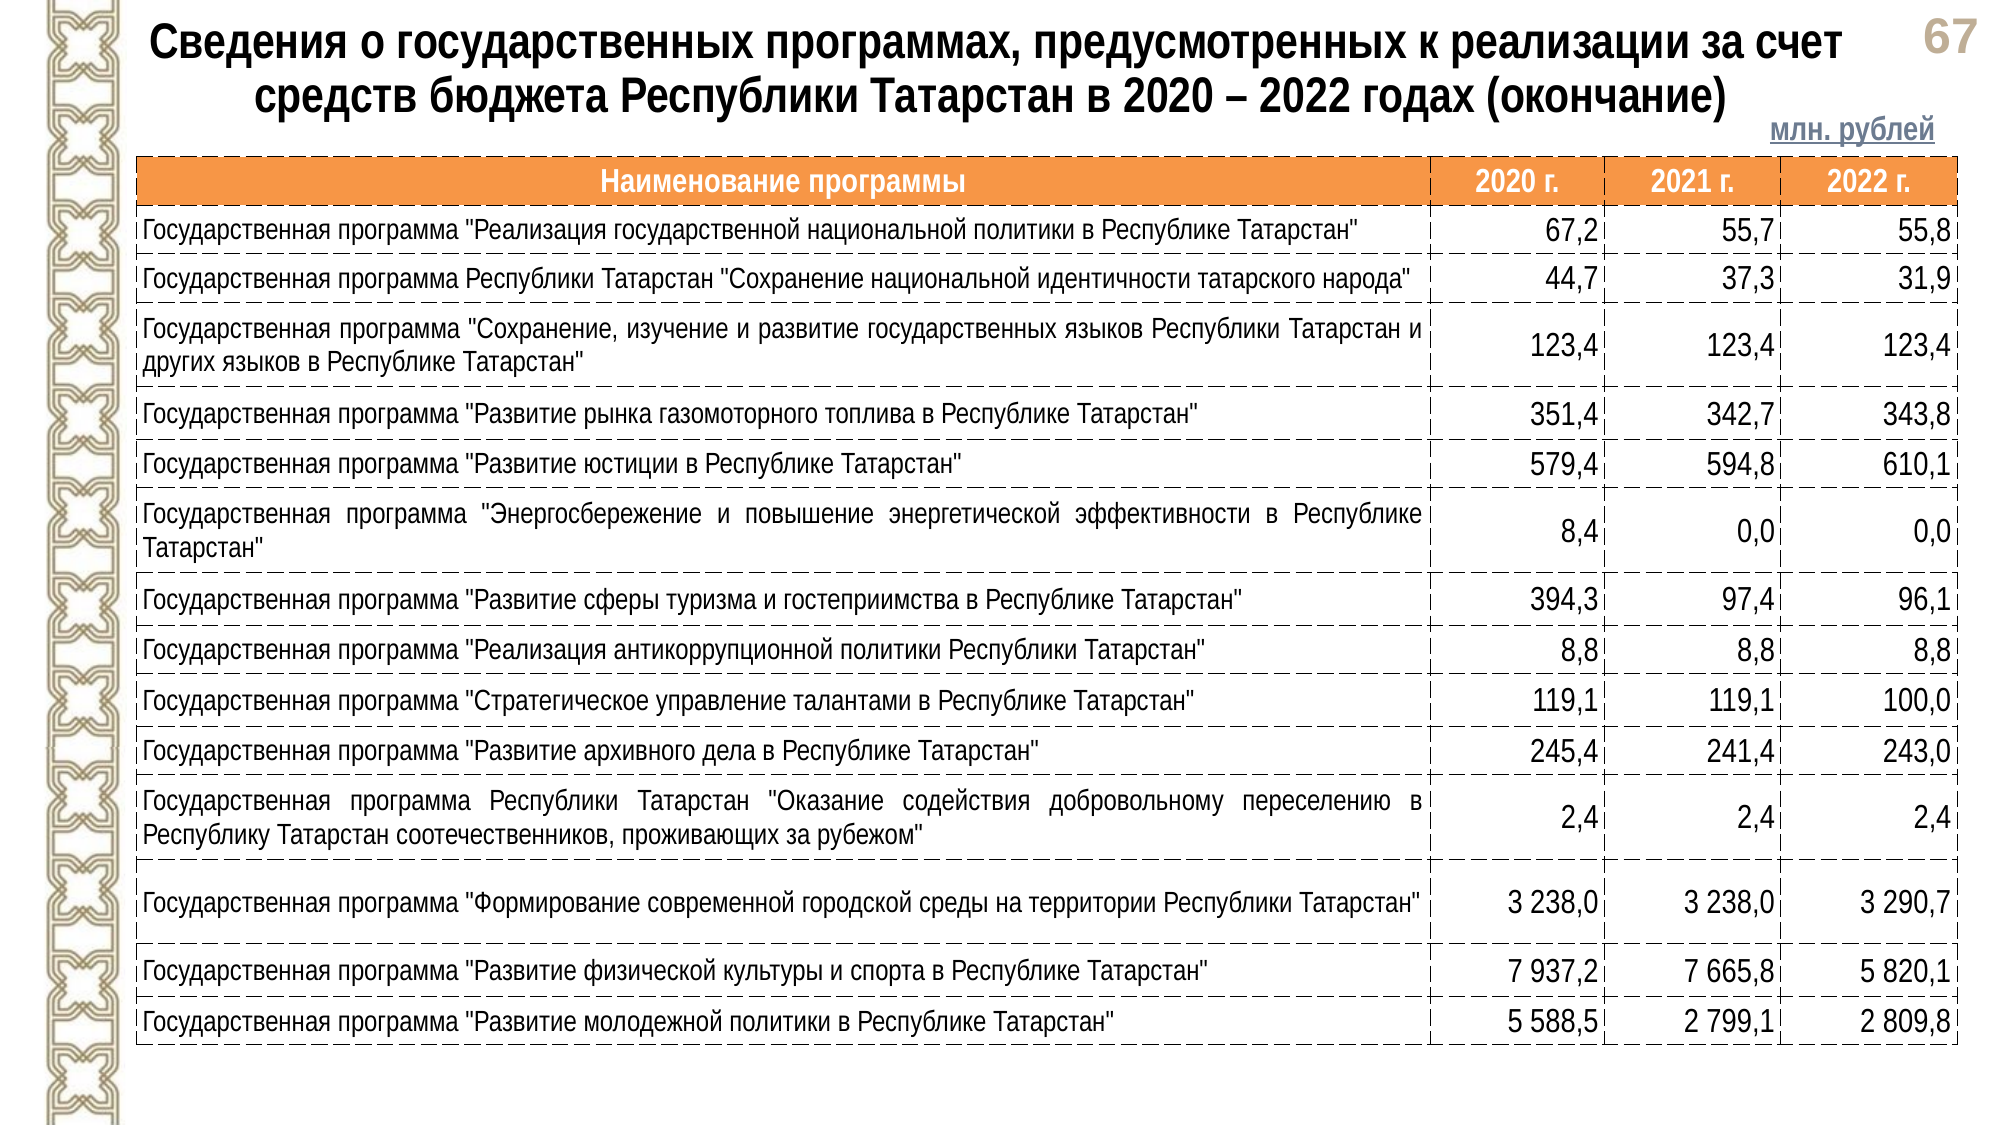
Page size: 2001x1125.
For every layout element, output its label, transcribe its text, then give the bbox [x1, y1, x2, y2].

table_cell 123,4 [1605, 302, 1781, 387]
table_cell 243,0 [1781, 726, 1957, 774]
table_cell 394,3 [1430, 572, 1605, 625]
table_cell Государственная программа "Развитие рынка газомоторного топлива в Республике Татарстан" [137, 387, 1430, 439]
table_cell 0,0 [1781, 488, 1957, 572]
table_cell 2,4 [1781, 774, 1957, 859]
table_cell 3 290,7 [1781, 859, 1957, 944]
table_cell Государственная программа Республики Татарстан "Оказание содействия добровольному переселению в Республику Татарстан соотечественников, проживающих за рубежом" [137, 774, 1430, 859]
table_cell 96,1 [1781, 572, 1957, 625]
list Сведения о государственных программах, предусмотренных к реализации за счет средств бюджета Республики Татарстан в 2020 – 2022 годах (окончание) [112, 7, 1882, 102]
table_cell Государственная программа "Реализация государственной национальной политики в Республике Татарстан" [137, 205, 1430, 254]
text_box млн. рублей [1685, 99, 1950, 155]
table_cell Государственная программа "Формирование современной городской среды на территории Республики Татарстан" [137, 859, 1430, 944]
table_cell 579,4 [1430, 439, 1605, 488]
table_cell Государственная программа "Энергосбережение и повышение энергетической эффективности в Республике Татарстан" [137, 488, 1430, 572]
table_cell 8,8 [1605, 625, 1781, 673]
table_cell 2 799,1 [1605, 996, 1781, 1045]
table_header 2022 г. [1781, 157, 1957, 205]
table_cell 5 820,1 [1781, 944, 1957, 996]
table_cell 2,4 [1430, 774, 1605, 859]
table_cell 351,4 [1430, 387, 1605, 439]
table_cell Государственная программа "Сохранение, изучение и развитие государственных языков Республики Татарстан и других языков в Республике Татарстан" [137, 302, 1430, 387]
table_cell 123,4 [1781, 302, 1957, 387]
table_cell 245,4 [1430, 726, 1605, 774]
table_cell 0,0 [1605, 488, 1781, 572]
table_cell Государственная программа "Развитие физической культуры и спорта в Республике Татарстан" [137, 944, 1430, 996]
table_cell Государственная программа Республики Татарстан "Сохранение национальной идентичности татарского народа" [137, 254, 1430, 302]
table_cell Государственная программа "Развитие молодежной политики в Республике Татарстан" [137, 996, 1430, 1045]
table_cell 100,0 [1781, 673, 1957, 726]
picture [0, 0, 127, 1125]
table_header 2020 г. [1430, 157, 1605, 205]
table_cell 594,8 [1605, 439, 1781, 488]
table_cell 119,1 [1430, 673, 1605, 726]
table_cell 3 238,0 [1605, 859, 1781, 944]
table_cell 67,2 [1430, 205, 1605, 254]
table_cell 7 937,2 [1430, 944, 1605, 996]
table_cell Государственная программа "Развитие юстиции в Республике Татарстан" [137, 439, 1430, 488]
table_cell Государственная программа "Развитие сферы туризма и гостеприимства в Республике Татарстан" [137, 572, 1430, 625]
table_header Наименование программы [137, 157, 1430, 205]
table_cell 97,4 [1605, 572, 1781, 625]
table_cell 119,1 [1605, 673, 1781, 726]
table_cell 31,9 [1781, 254, 1957, 302]
table_cell 610,1 [1781, 439, 1957, 488]
table_cell 7 665,8 [1605, 944, 1781, 996]
table_cell Государственная программа "Стратегическое управление талантами в Республике Татарстан" [137, 673, 1430, 726]
table_cell 8,8 [1781, 625, 1957, 673]
table_cell 8,8 [1430, 625, 1605, 673]
table_cell 3 238,0 [1430, 859, 1605, 944]
table_cell 343,8 [1781, 387, 1957, 439]
table_cell 44,7 [1430, 254, 1605, 302]
table_cell 55,7 [1605, 205, 1781, 254]
table_cell 55,8 [1781, 205, 1957, 254]
table_cell 342,7 [1605, 387, 1781, 439]
table_cell 241,4 [1605, 726, 1781, 774]
table_cell 8,4 [1430, 488, 1605, 572]
table_cell Государственная программа "Реализация антикоррупционной политики Республики Татарстан" [137, 625, 1430, 673]
table_cell 123,4 [1430, 302, 1605, 387]
table_cell 37,3 [1605, 254, 1781, 302]
table_cell 2,4 [1605, 774, 1781, 859]
table_cell 2 809,8 [1781, 996, 1957, 1045]
table_cell Государственная программа "Развитие архивного дела в Республике Татарстан" [137, 726, 1430, 774]
table_cell 5 588,5 [1430, 996, 1605, 1045]
table_header 2021 г. [1605, 157, 1781, 205]
